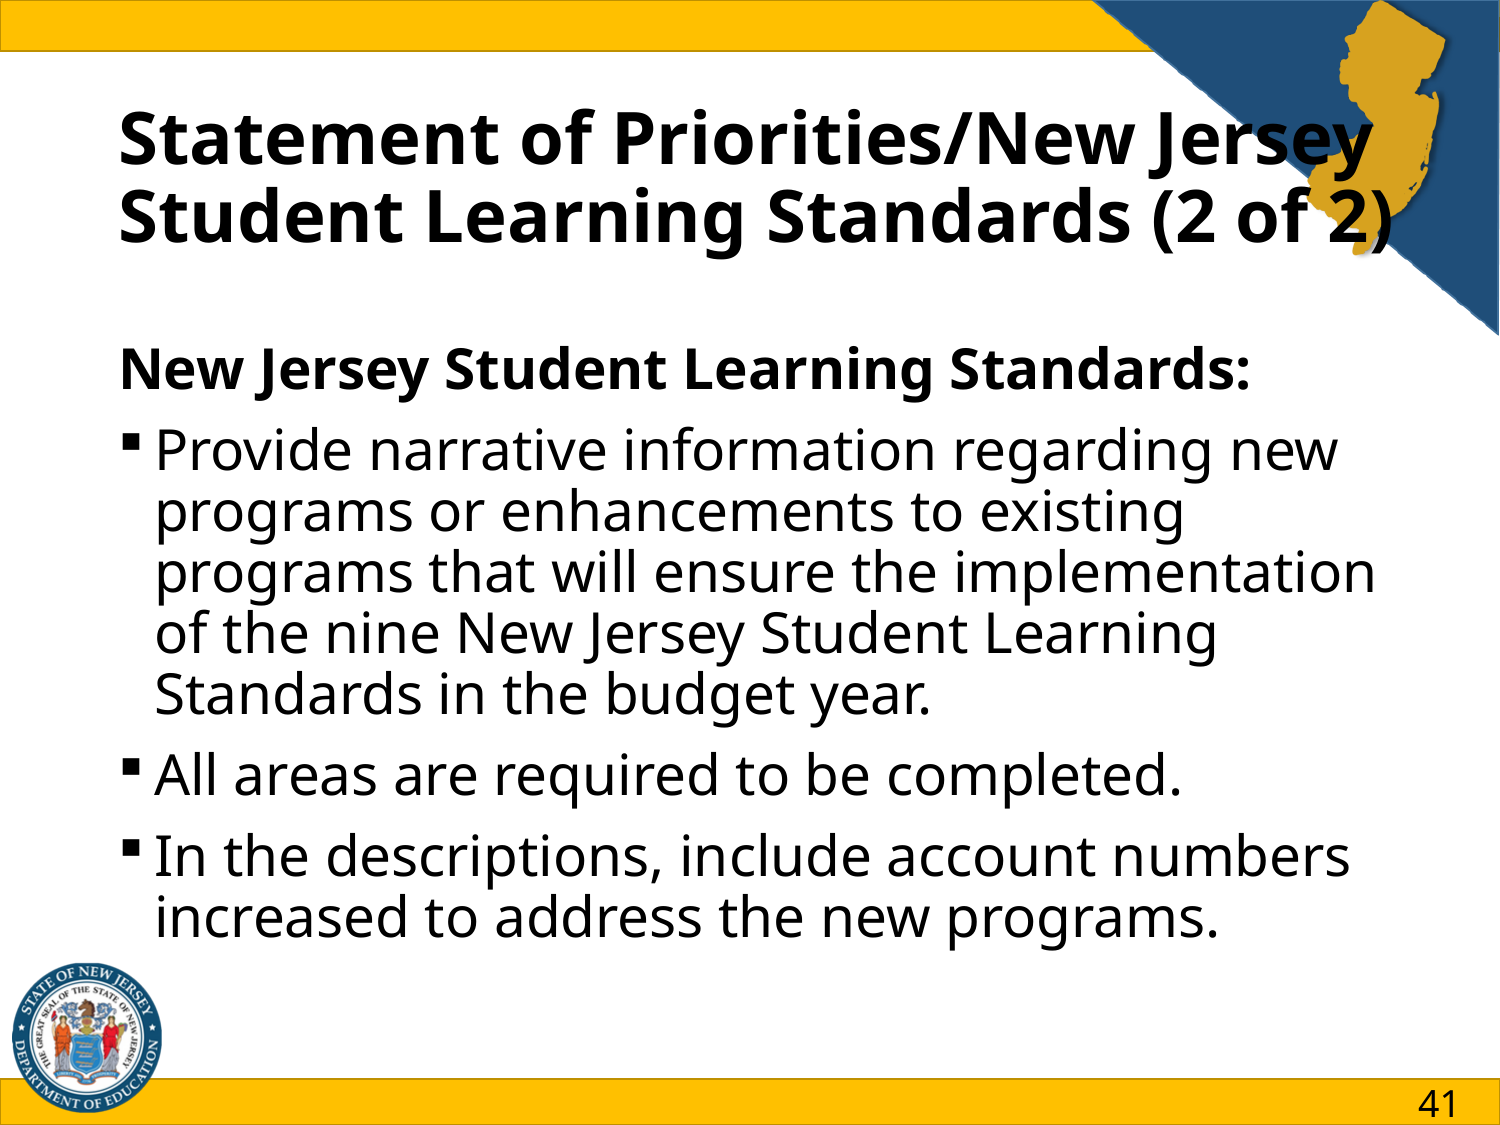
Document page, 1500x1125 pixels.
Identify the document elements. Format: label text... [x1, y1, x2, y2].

title Statement of Priorities/New Jersey Student Learning Standards (2 of 2) [103, 82, 1412, 278]
picture [12, 962, 162, 1113]
slide_number 41 [1138, 1072, 1476, 1125]
list New Jersey Student Learning Standards: Provide narrative information regarding new programs or enhancements to existing programs that will ensure the implementation of the nine New Jersey Student Learning Standards in the budget year. All areas are required to be completed. In the descriptions, include account numbers increased to address the new programs. [103, 333, 1397, 1014]
picture [1090, 0, 1500, 336]
